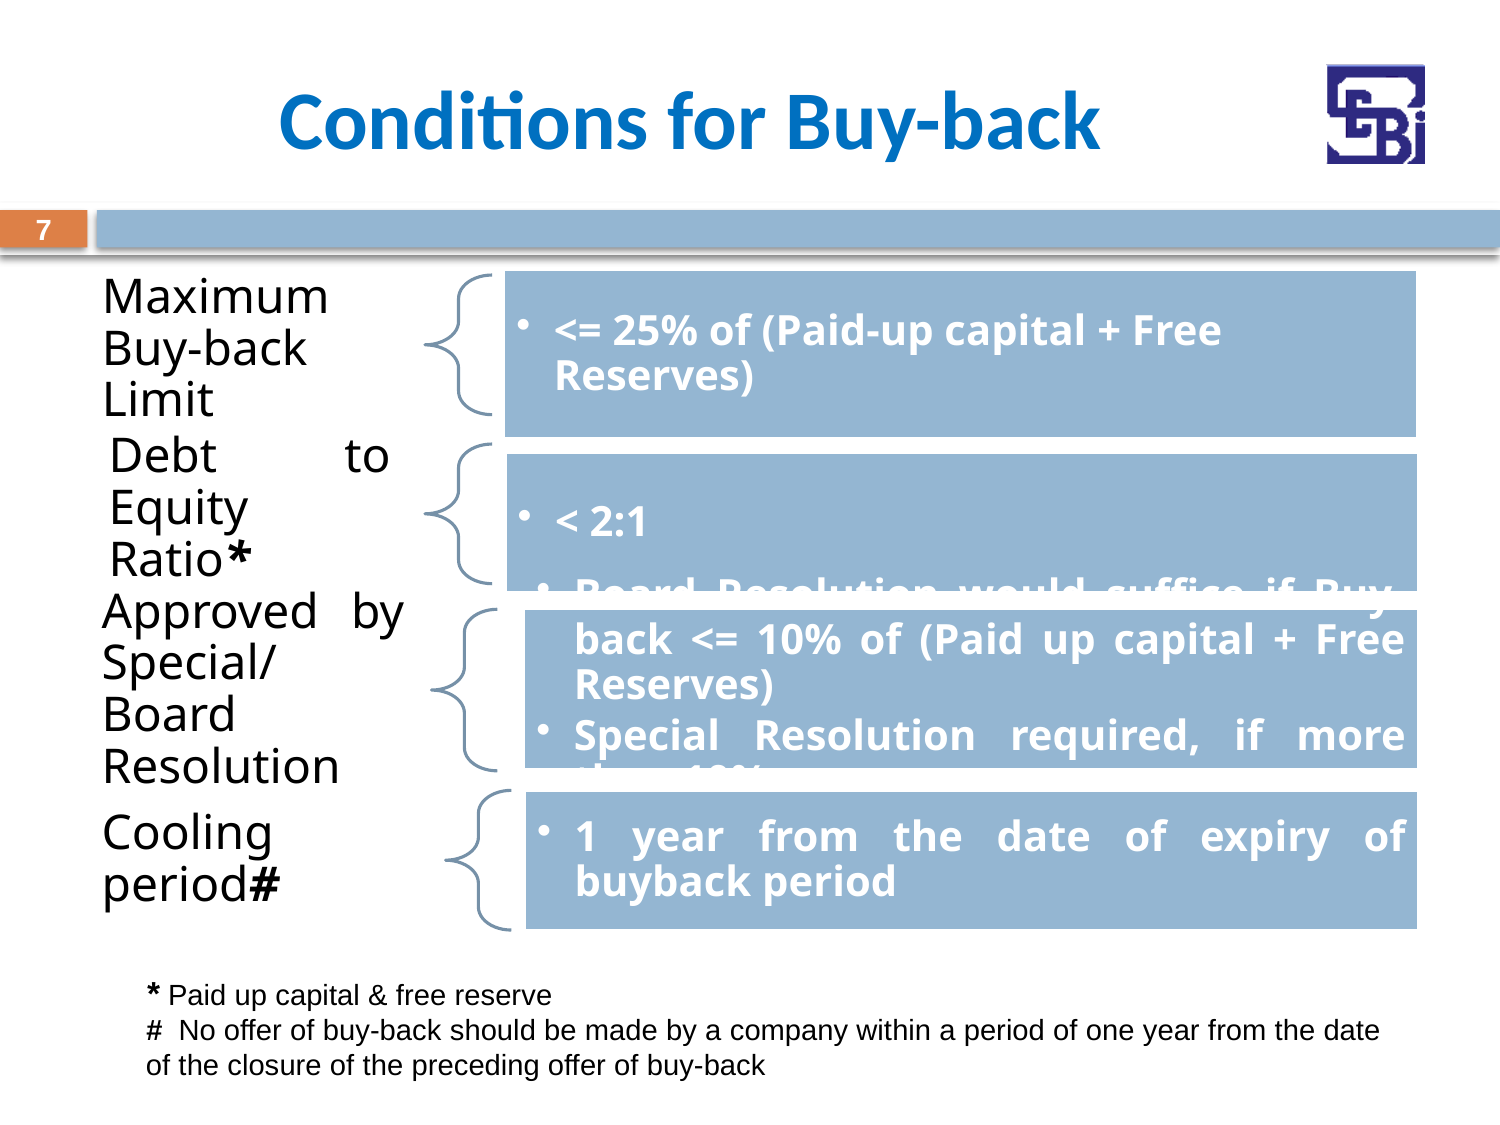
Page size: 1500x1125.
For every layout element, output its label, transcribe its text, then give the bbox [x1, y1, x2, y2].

slide_number 7 [0, 208, 88, 249]
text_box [74, 248, 1419, 937]
text_box * Paid up capital & free reserve # No offer of buy-back should be made by a company within a period of one year from the date of the closure of the preceding offer of buy-back [131, 964, 1425, 1089]
picture [1325, 64, 1426, 164]
list [68, 162, 1425, 1005]
title Conditions for Buy-back [125, 35, 1275, 162]
